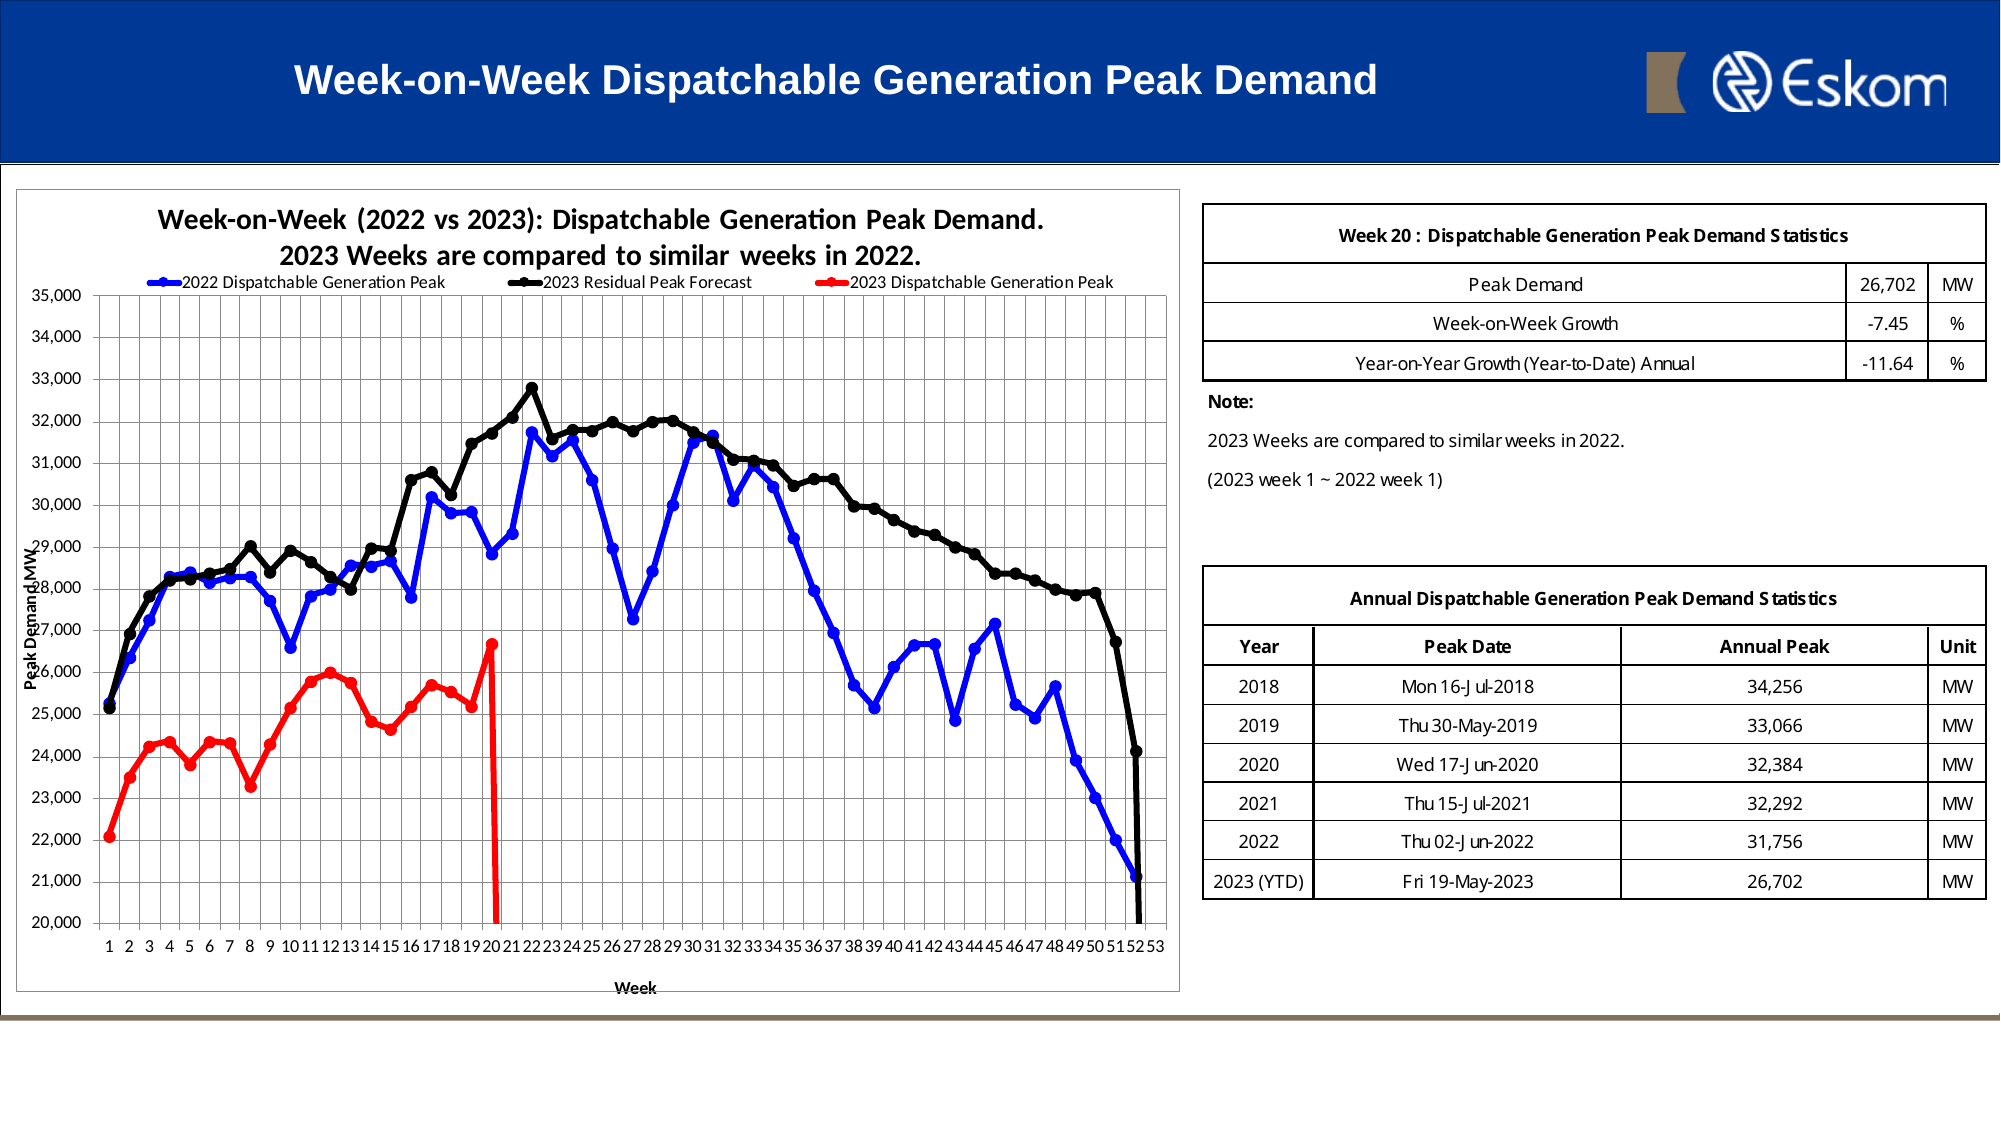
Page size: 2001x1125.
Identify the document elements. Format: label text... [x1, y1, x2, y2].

text_box Week-on-Week Dispatchable Generation Peak Demand [279, 27, 1426, 137]
picture [0, 163, 2000, 1017]
